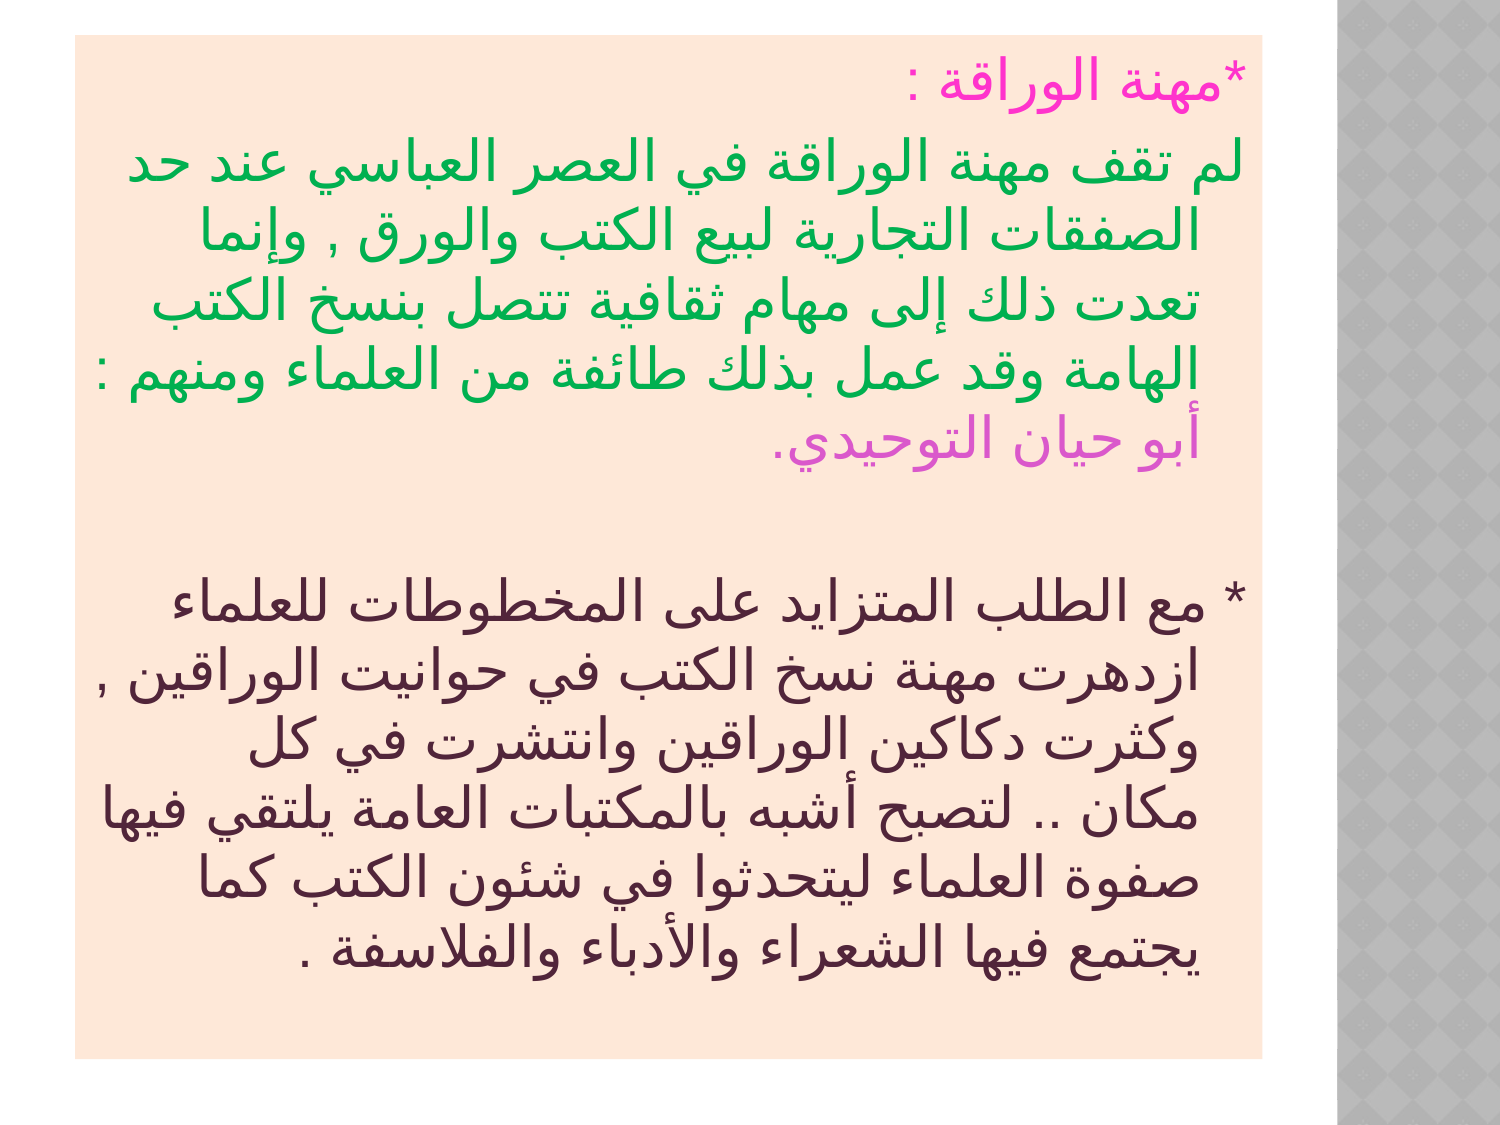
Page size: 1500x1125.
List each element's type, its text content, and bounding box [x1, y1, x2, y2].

list *مهنة الوراقة : لم تقف مهنة الوراقة في العصر العباسي عند حد الصفقات التجارية لبيع الكتب والورق , وإنما تعدت ذلك إلى مهام ثقافية تتصل بنسخ الكتب الهامة وقد عمل بذلك طائفة من العلماء ومنهم : أبو حيان التوحيدي. * مع الطلب المتزايد على المخطوطات للعلماء ازدهرت مهنة نسخ الكتب في حوانيت الوراقين , وكثرت دكاكين الوراقين وانتشرت في كل مكان .. لتصبح أشبه بالمكتبات العامة يلتقي فيها صفوة العلماء ليتحدثوا في شئون الكتب كما يجتمع فيها الشعراء والأدباء والفلاسفة . [74, 34, 1263, 1060]
